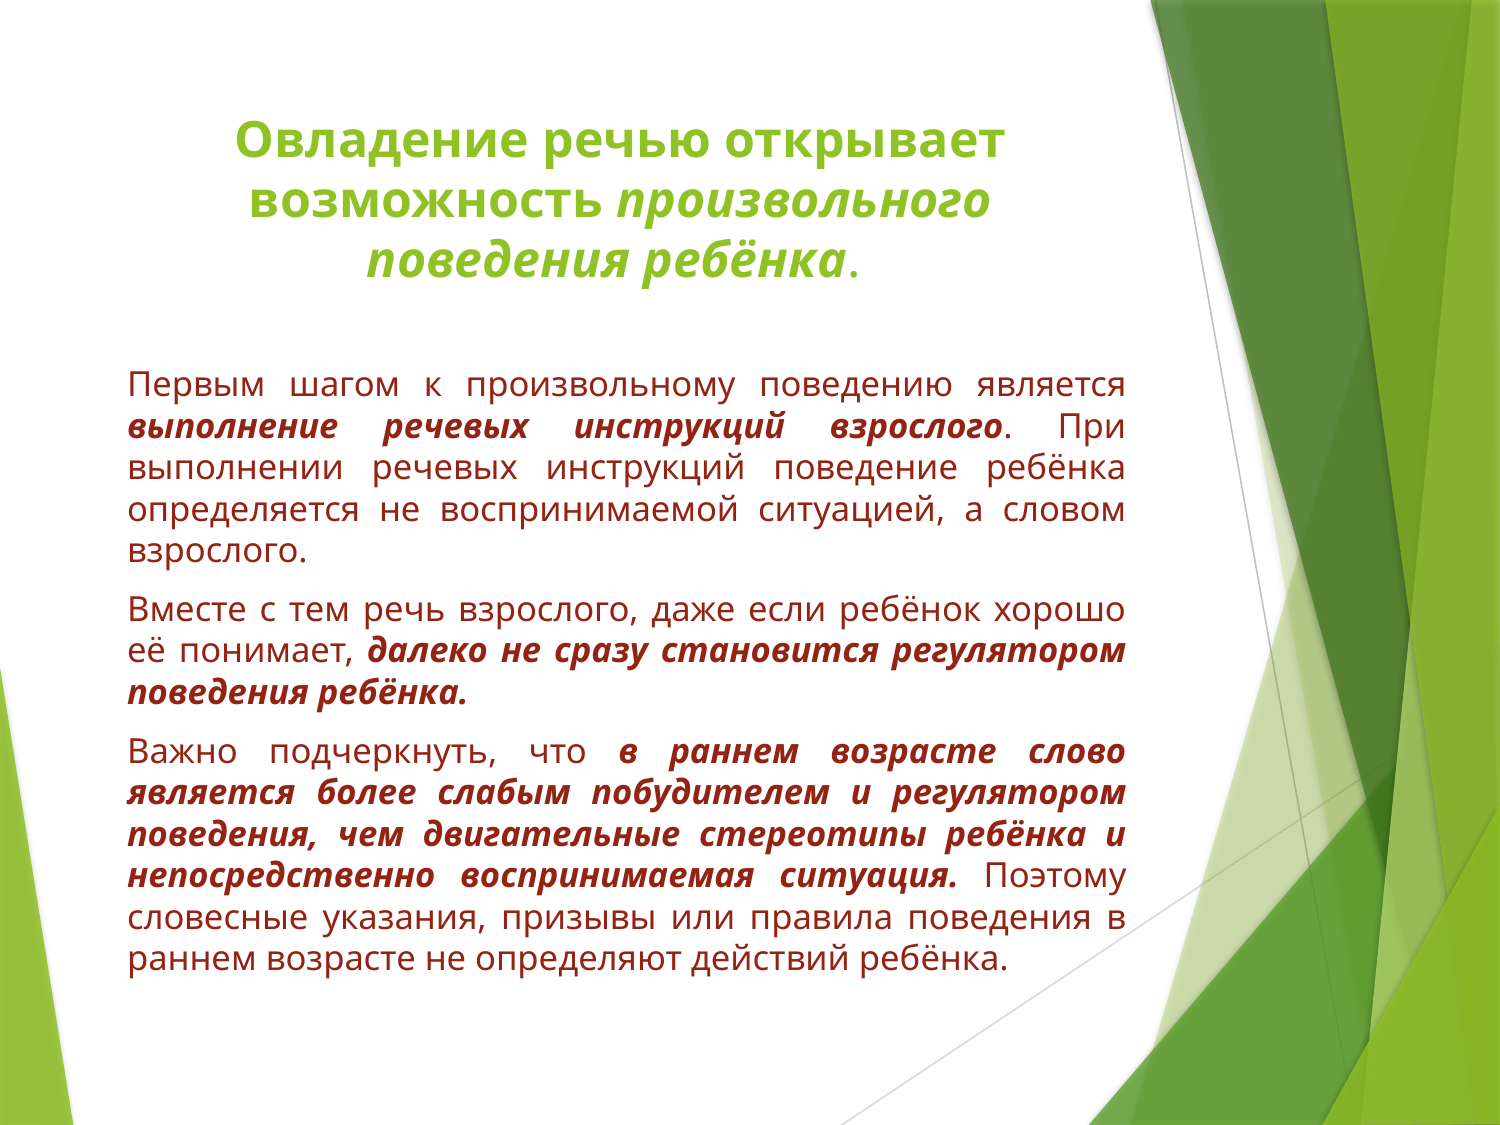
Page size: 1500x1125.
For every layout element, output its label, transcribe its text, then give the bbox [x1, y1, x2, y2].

title Овладение речью открывает возможность произвольного поведения ребёнка. [99, 99, 1142, 317]
list Первым шагом к произвольному поведению является выполнение речевых инструкций взрослого. При выполнении речевых инструкций поведение ребёнка определяется не воспринимаемой ситуацией, а словом взрослого. Вместе с тем речь взрослого, даже если ребёнок хорошо её понимает, далеко не сразу становится регулятором поведения ребёнка. Важно подчеркнуть, что в раннем возрасте слово является более слабым побудителем и регулятором поведения, чем двигательные стереотипы ребёнка и непосредственно воспринимаемая ситуация. Поэтому словесные указания, призывы или правила поведения в раннем возрасте не определяют действий ребёнка. [99, 354, 1142, 992]
